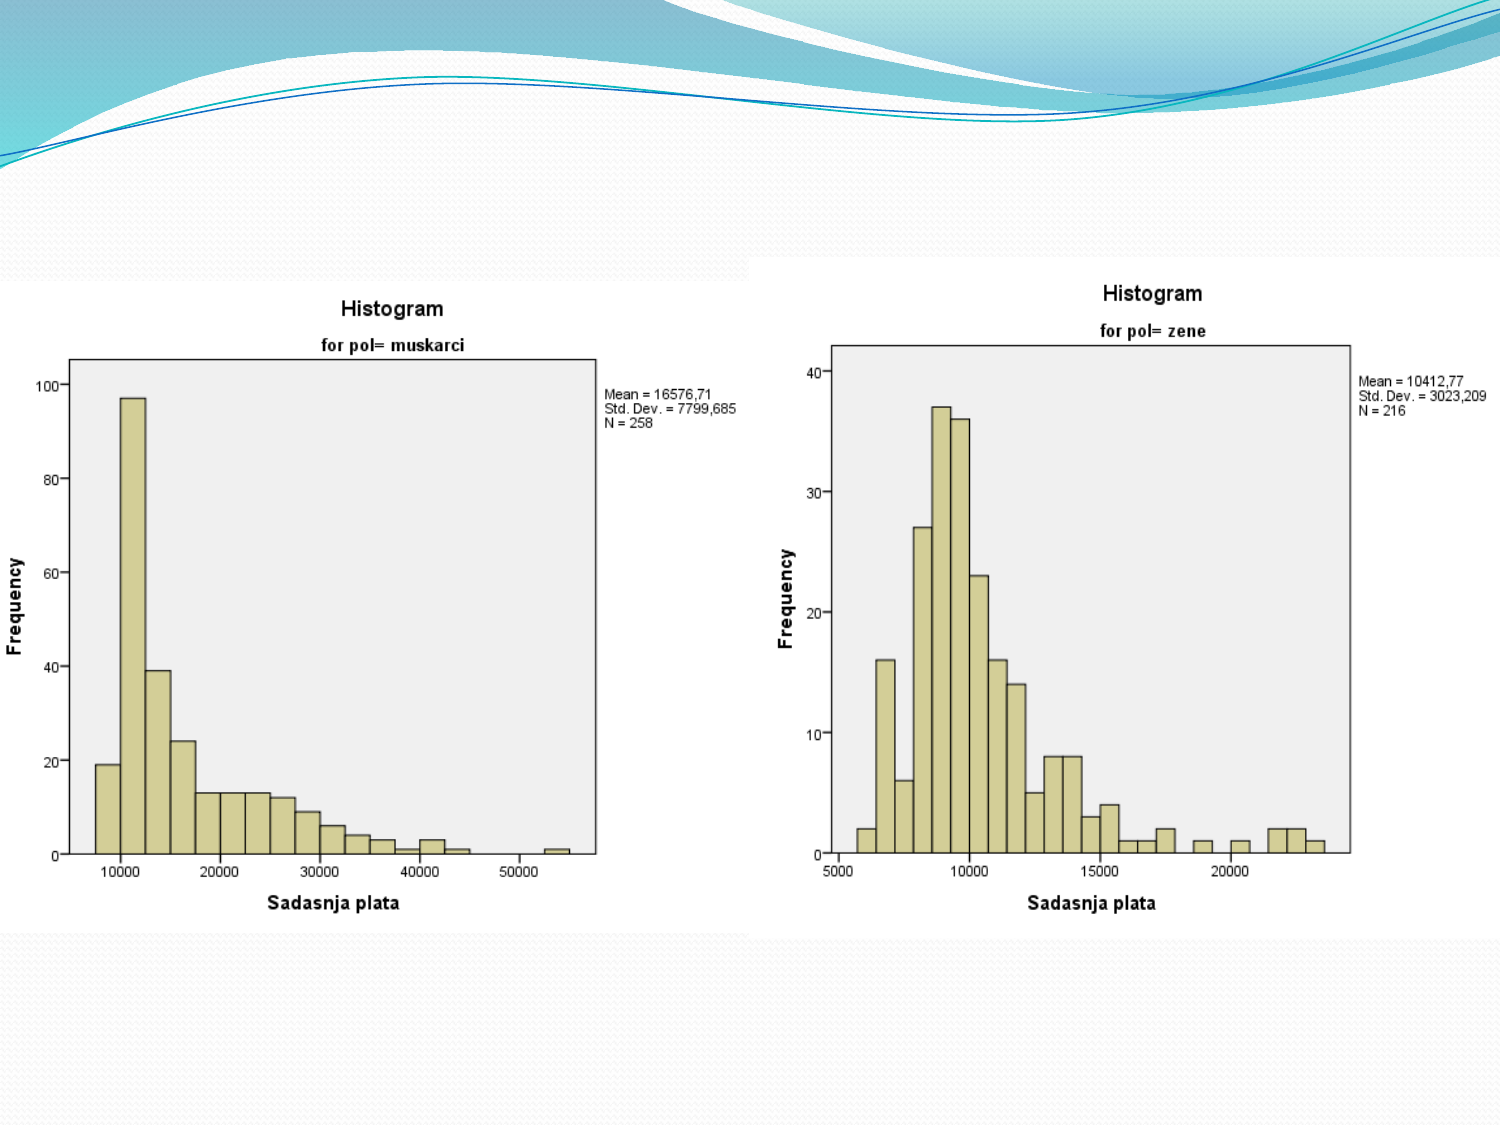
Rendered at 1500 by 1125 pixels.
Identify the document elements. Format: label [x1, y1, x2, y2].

title [75, 115, 1425, 280]
list [0, 280, 742, 933]
picture [748, 257, 1500, 938]
